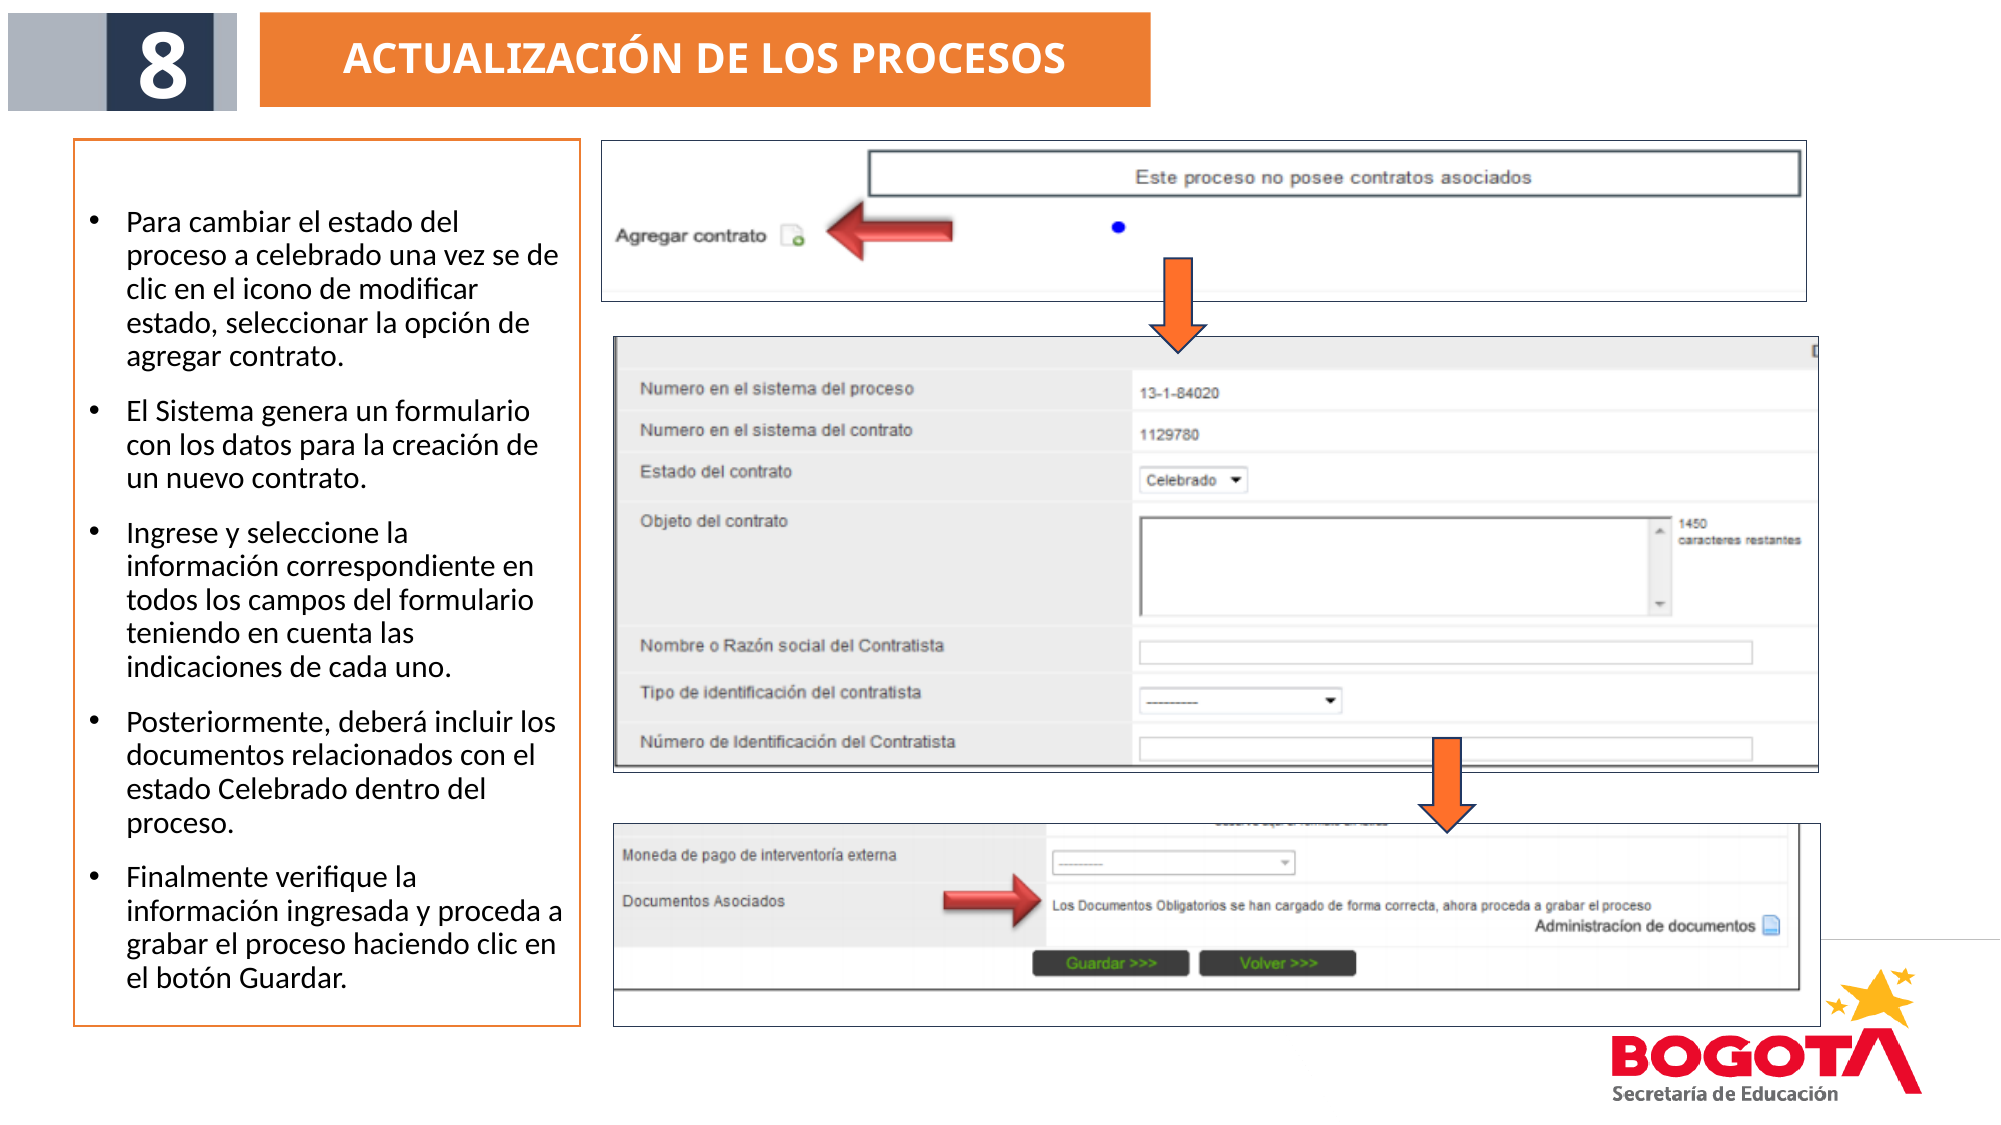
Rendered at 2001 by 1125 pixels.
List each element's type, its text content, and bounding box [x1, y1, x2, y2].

picture [0, 823, 2000, 1125]
text_box ACTUALIZACIÓN DE LOS PROCESOS [259, 12, 1151, 107]
text_box Para cambiar el estado del proceso a celebrado una vez se de clic en el icono de modificar estado, seleccionar la opción de agregar contrato. El Sistema genera un formulario con los datos para la creación de un nuevo contrato. Ingrese y seleccione la información correspondiente en todos los campos del formulario teniendo en cuenta las indicaciones de cada uno. Posteriormente, deberá incluir los documentos relacionados con el estado Celebrado dentro del proceso. Finalmente verifique la información ingresada y proceda a grabar el proceso haciendo clic en el botón Guardar. [73, 138, 581, 932]
picture [613, 336, 1819, 773]
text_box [8, 0, 237, 126]
picture [601, 140, 1807, 302]
text_box [1148, 302, 1209, 336]
text_box [1417, 773, 1478, 823]
